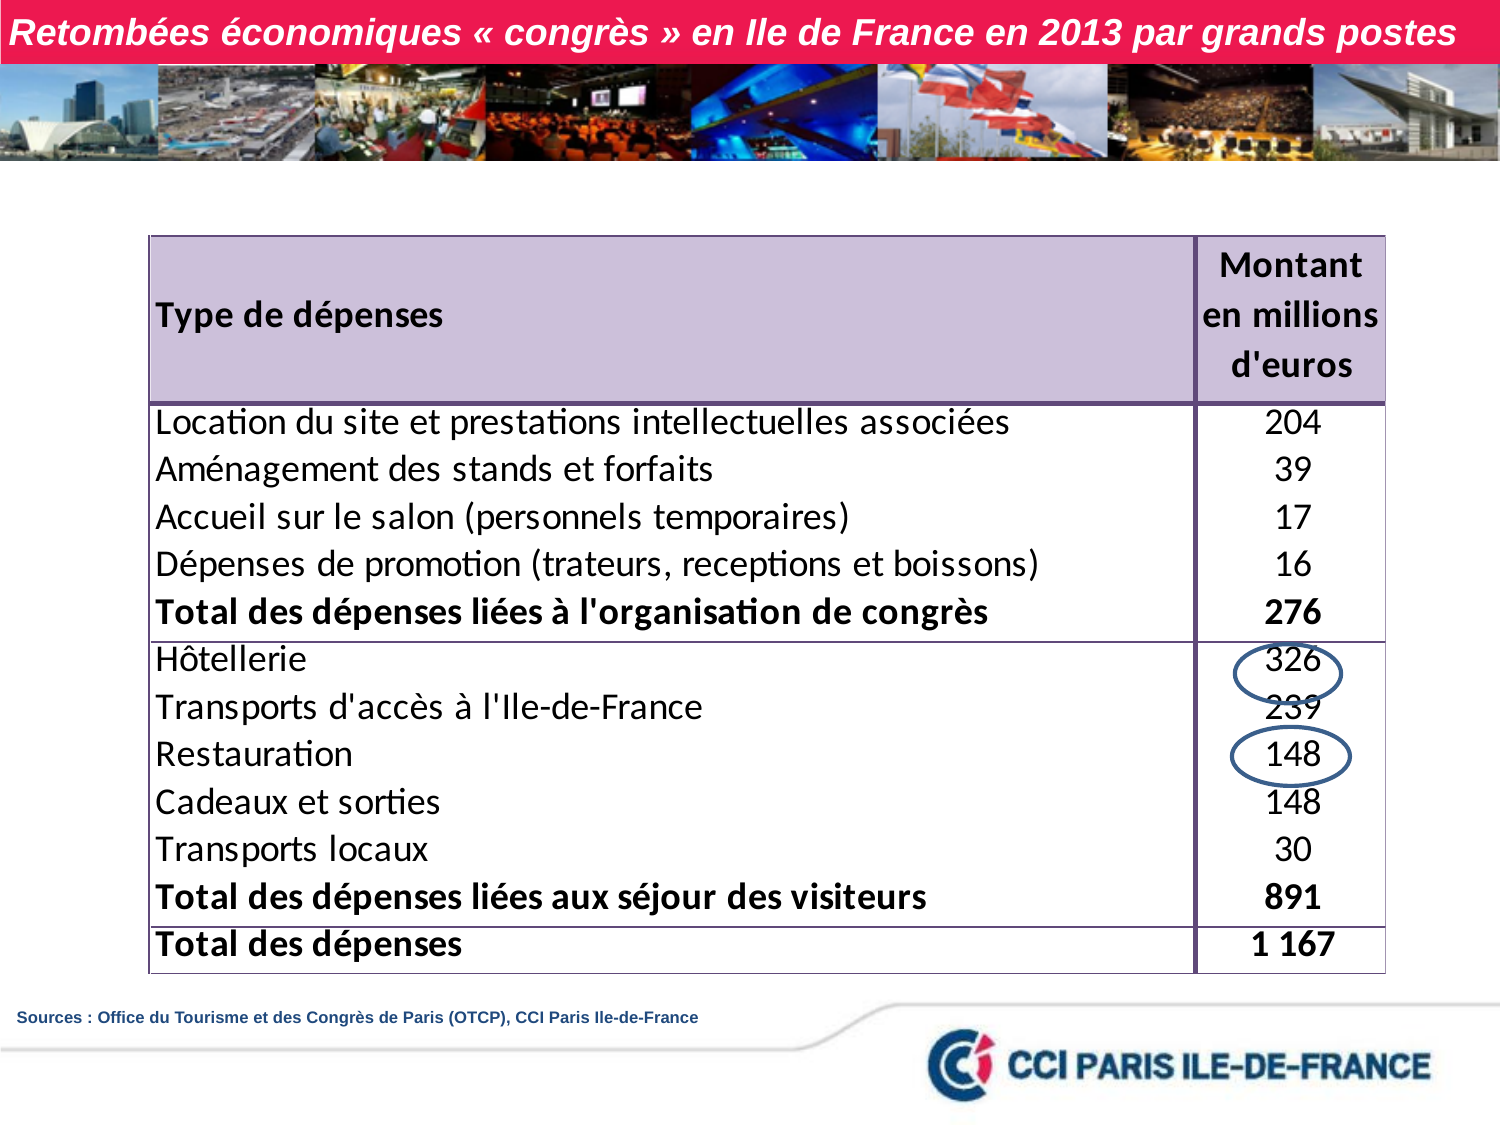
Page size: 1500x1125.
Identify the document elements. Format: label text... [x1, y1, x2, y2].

text_box Retombées économiques « congrès » en Ile de France en 2013 par grands postes [0, 0, 1500, 63]
text_box Sources : Office du Tourisme et des Congrès de Paris (OTCP), CCI Paris Ile-de-France [1, 999, 715, 1035]
picture [0, 64, 1500, 1125]
